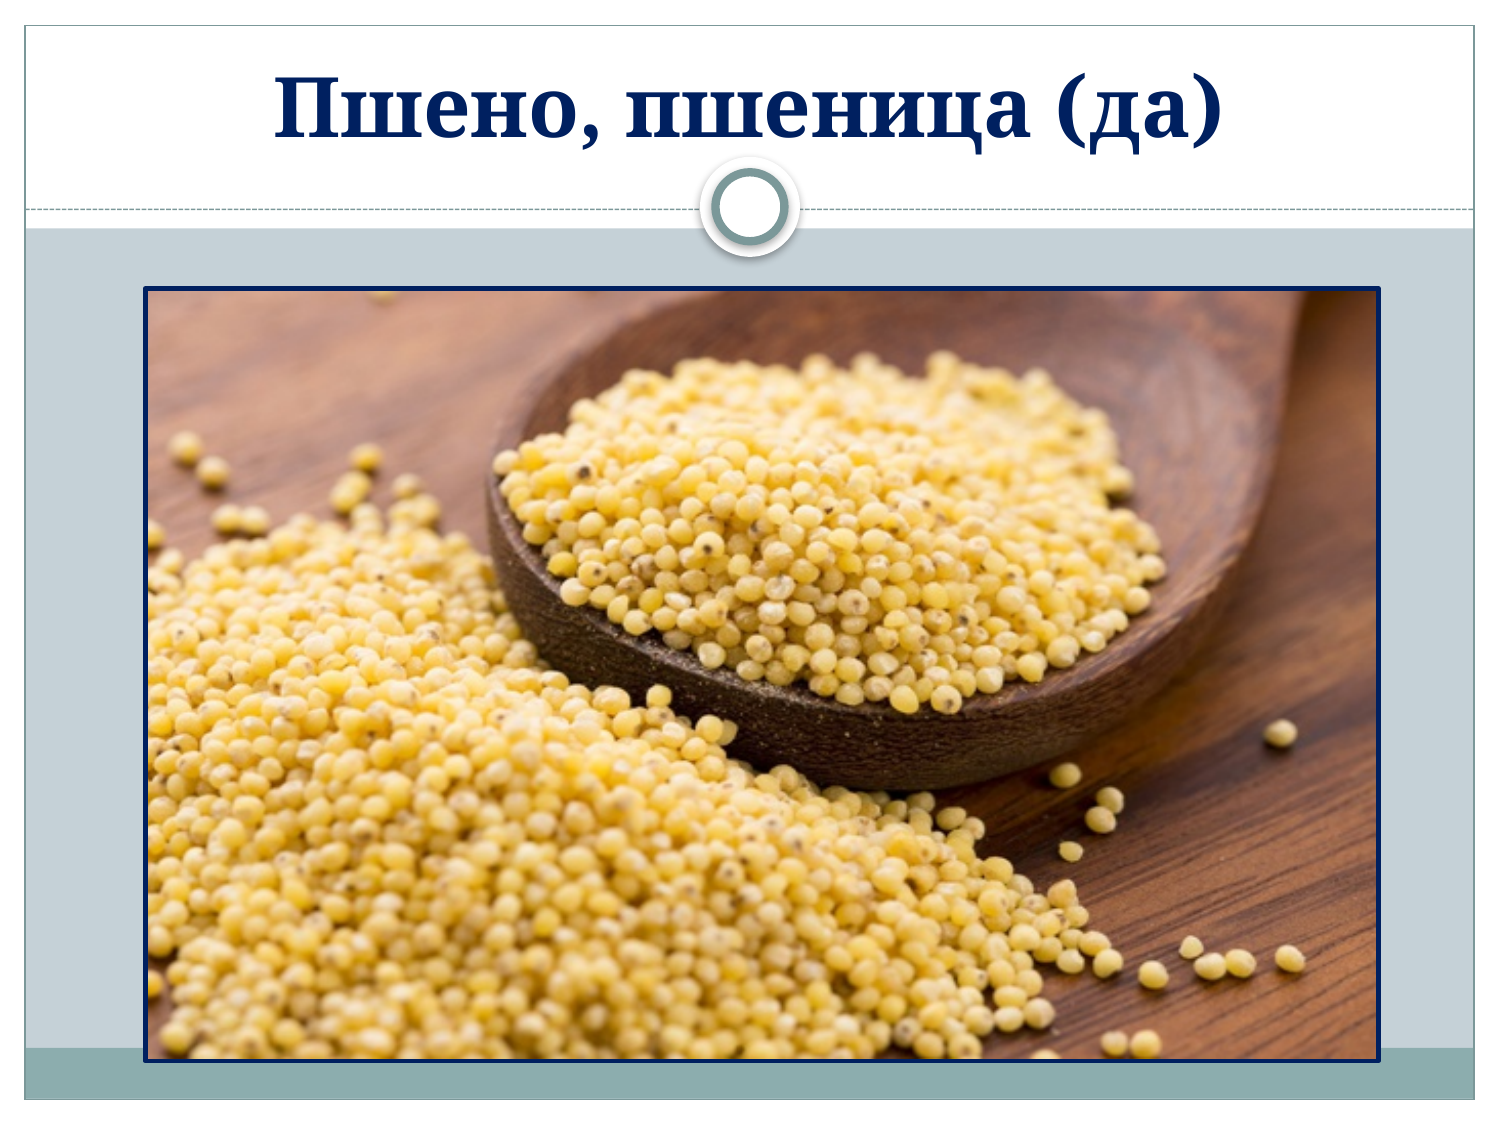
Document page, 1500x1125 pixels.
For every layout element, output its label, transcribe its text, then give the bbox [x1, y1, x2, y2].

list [147, 290, 1377, 1059]
title Пшено, пшеница (да) [49, 37, 1450, 162]
